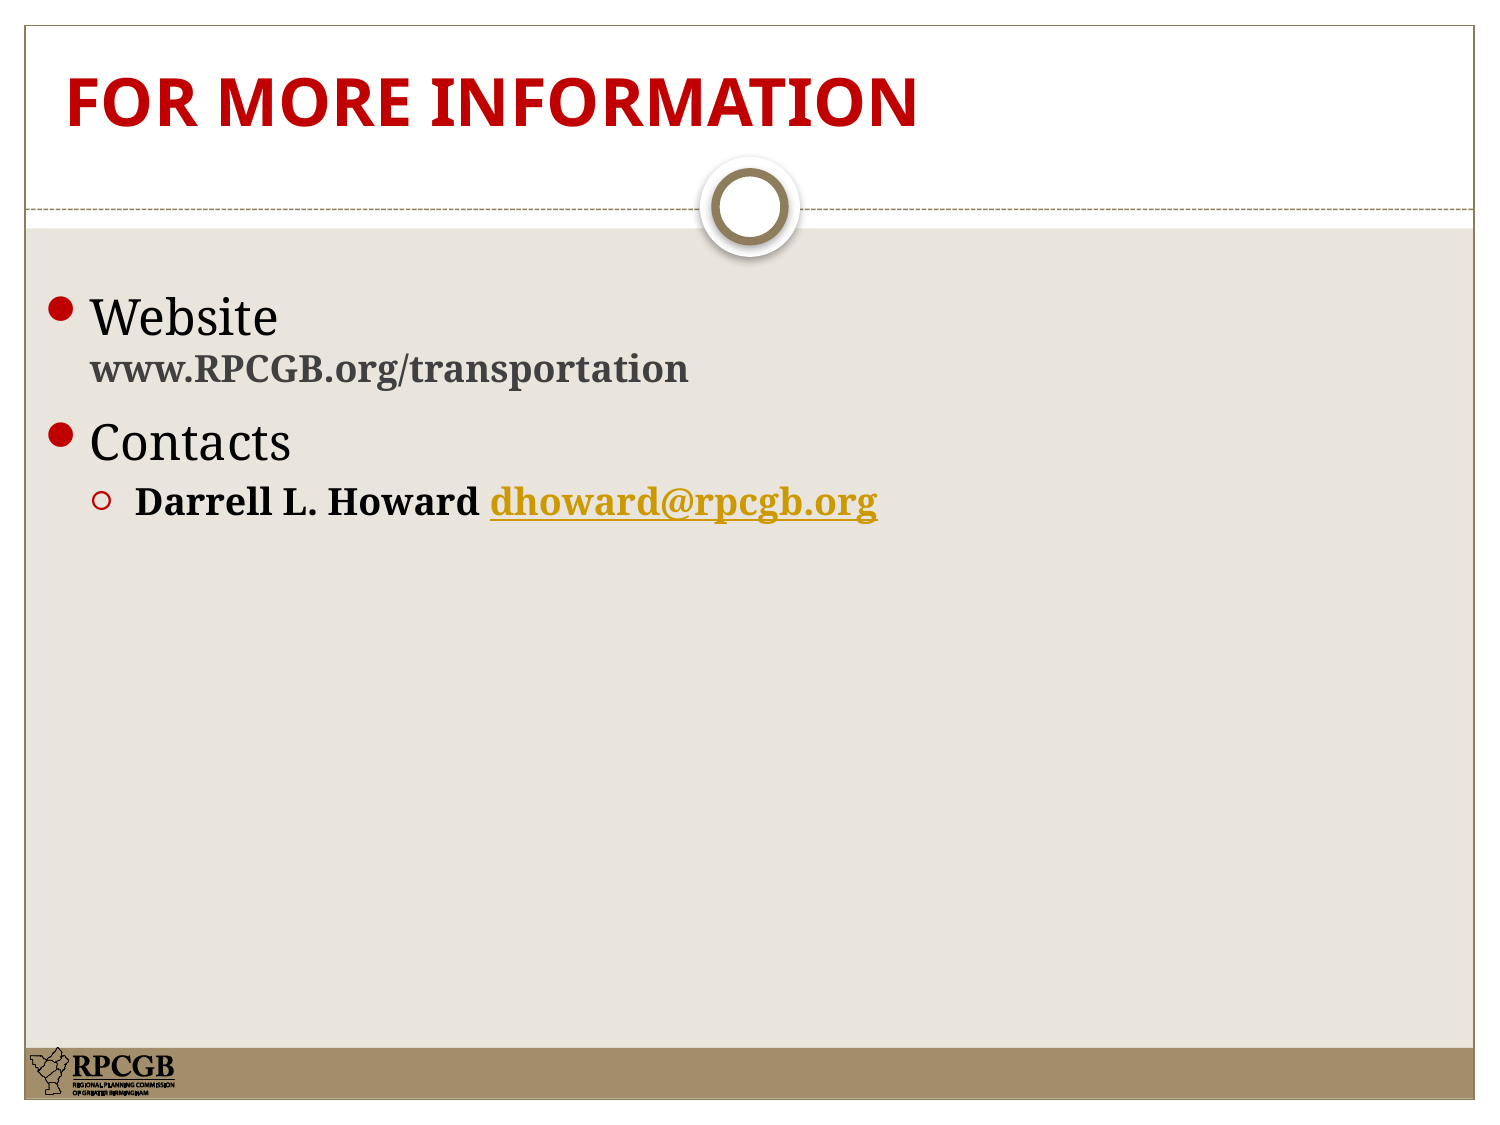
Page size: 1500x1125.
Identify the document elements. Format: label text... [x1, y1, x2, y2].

text_box Website www.RPCGB.org/transportation Contacts Darrell L. Howard dhoward@rpcgb.org [30, 277, 1450, 990]
title For More Information [49, 37, 1450, 162]
